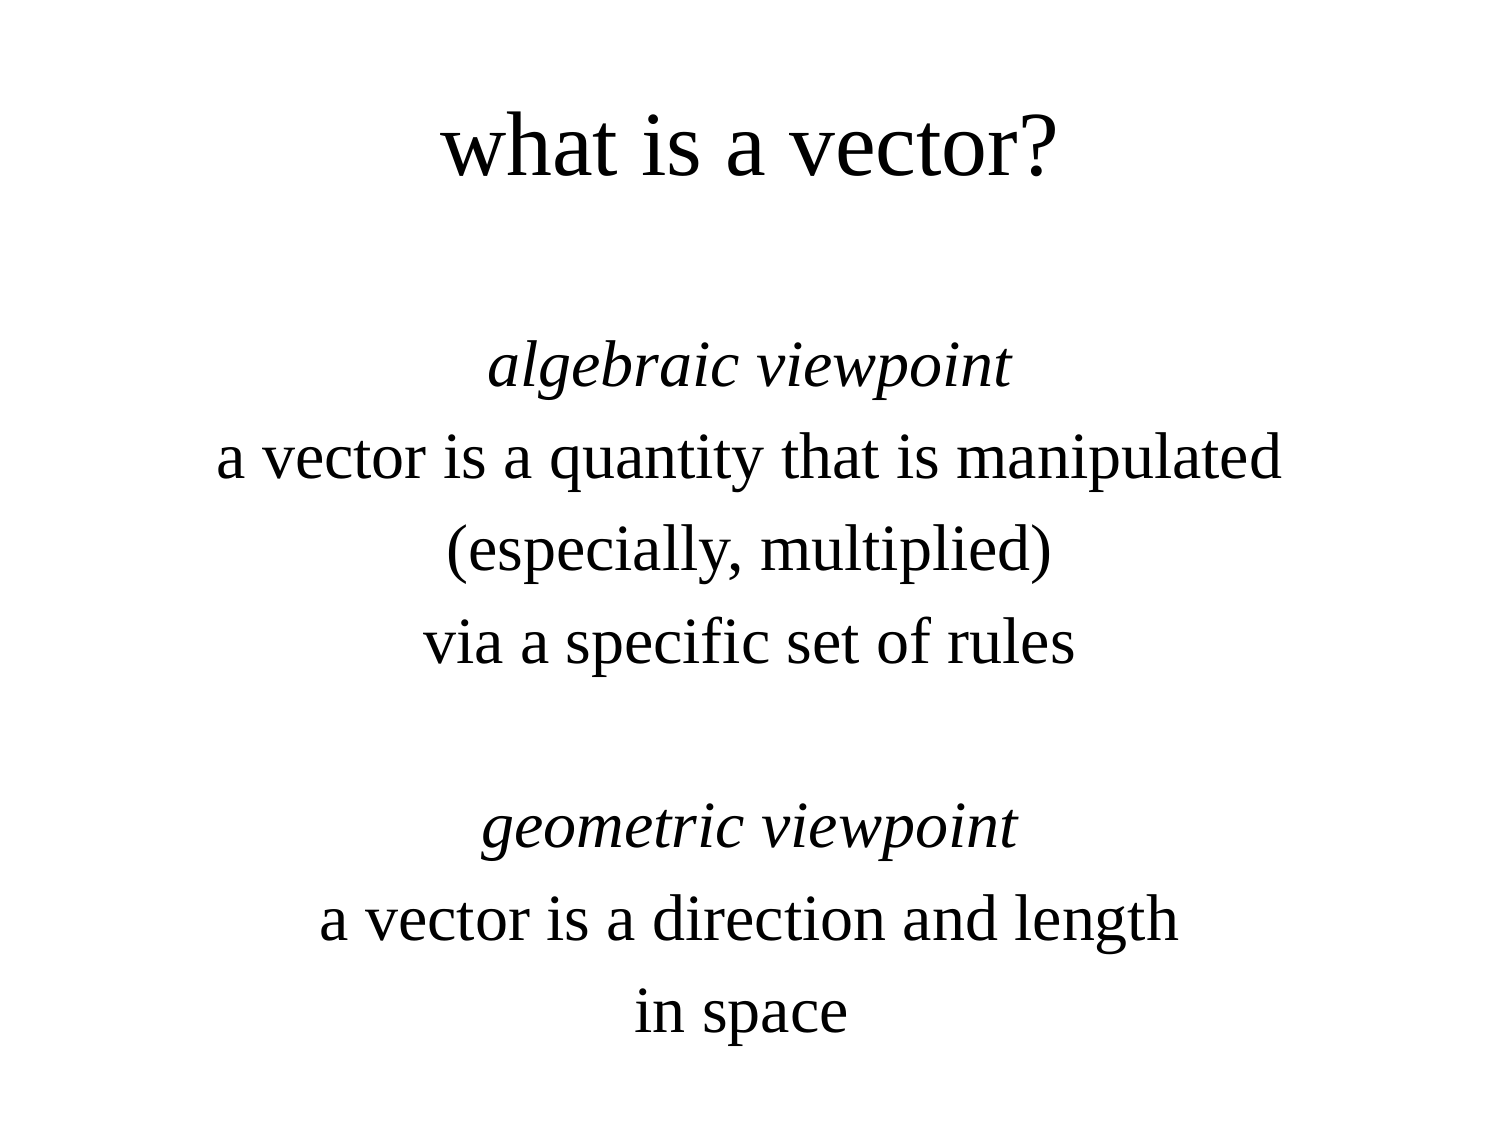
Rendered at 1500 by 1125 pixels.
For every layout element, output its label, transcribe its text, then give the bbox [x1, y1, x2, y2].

list algebraic viewpoint a vector is a quantity that is manipulated (especially, multiplied) via a specific set of rules geometric viewpoint a vector is a direction and length in space [75, 312, 1425, 1055]
title what is a vector? [75, 45, 1425, 233]
